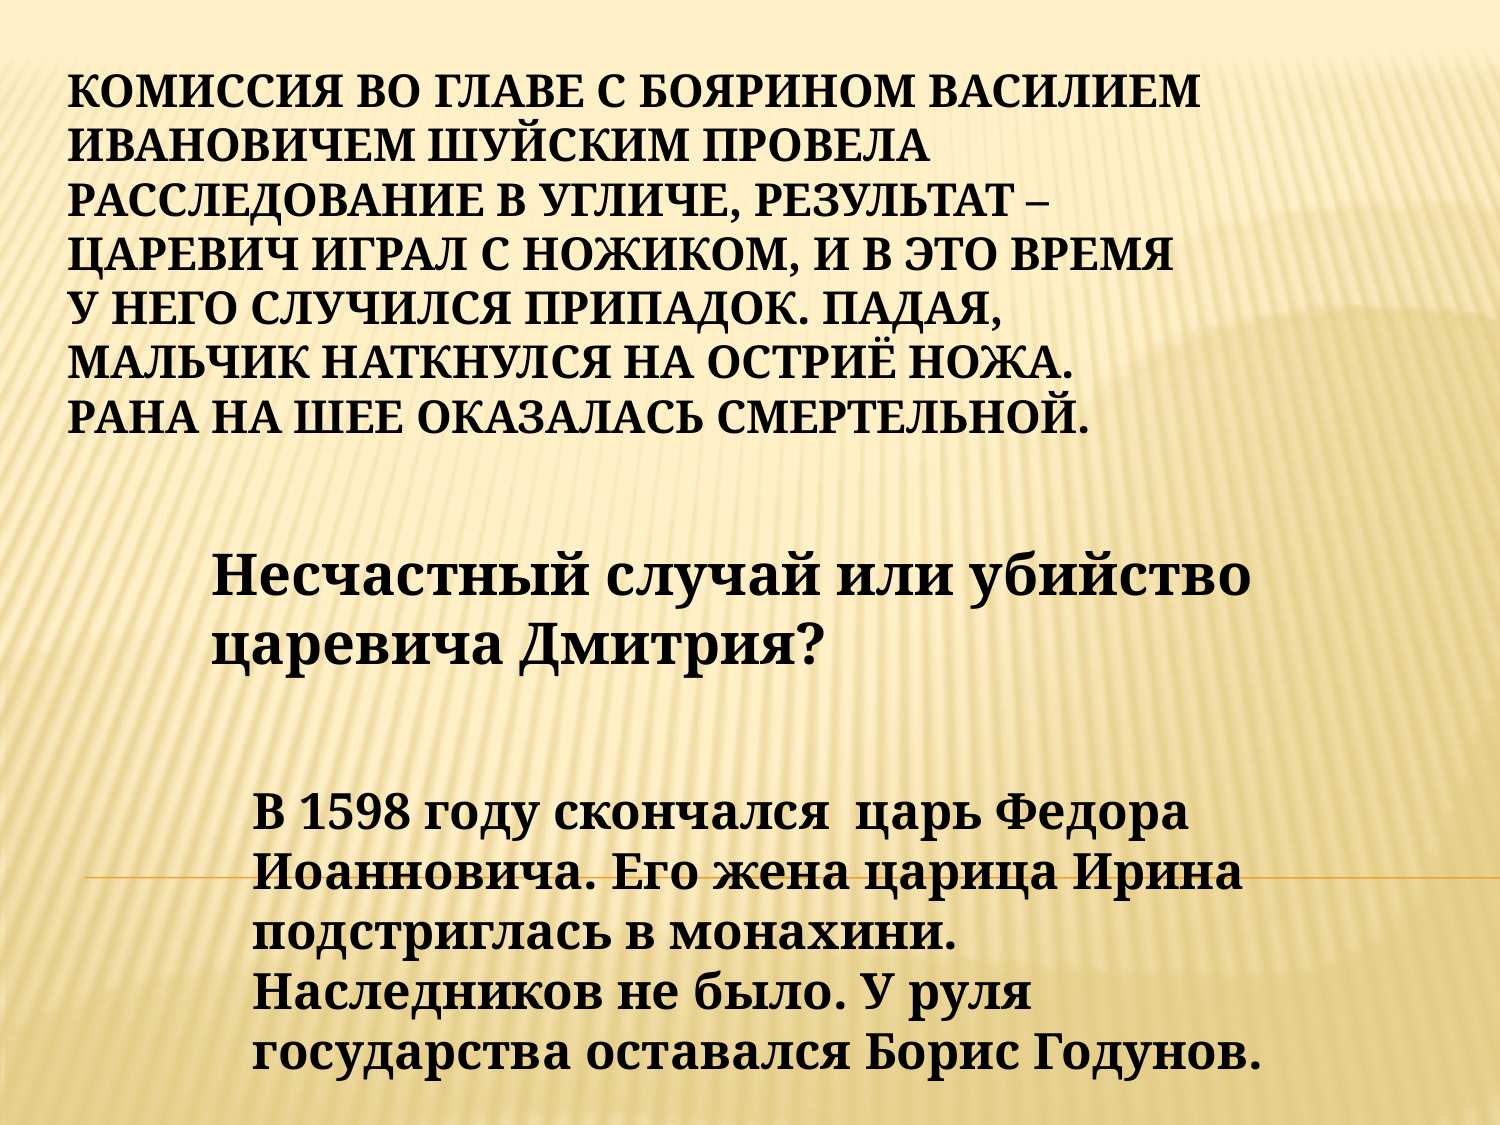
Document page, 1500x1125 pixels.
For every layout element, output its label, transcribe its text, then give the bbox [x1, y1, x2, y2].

text_box В 1598 году скончался царь Федора Иоанновича. Его жена царица Ирина подстриглась в монахини. Наследников не было. У руля государства оставался Борис Годунов. [237, 772, 1331, 1087]
subtitle Несчастный случай или убийство царевича Дмитрия? [196, 529, 1331, 684]
title Комиссия во главе с боярином Василием Ивановичем Шуйским провела расследование в Угличе, результат – царевич играл с ножиком, и в это время у него случился припадок. Падая, мальчик наткнулся на остриё ножа. Рана на шее оказалась смертельной. [53, 54, 1223, 504]
